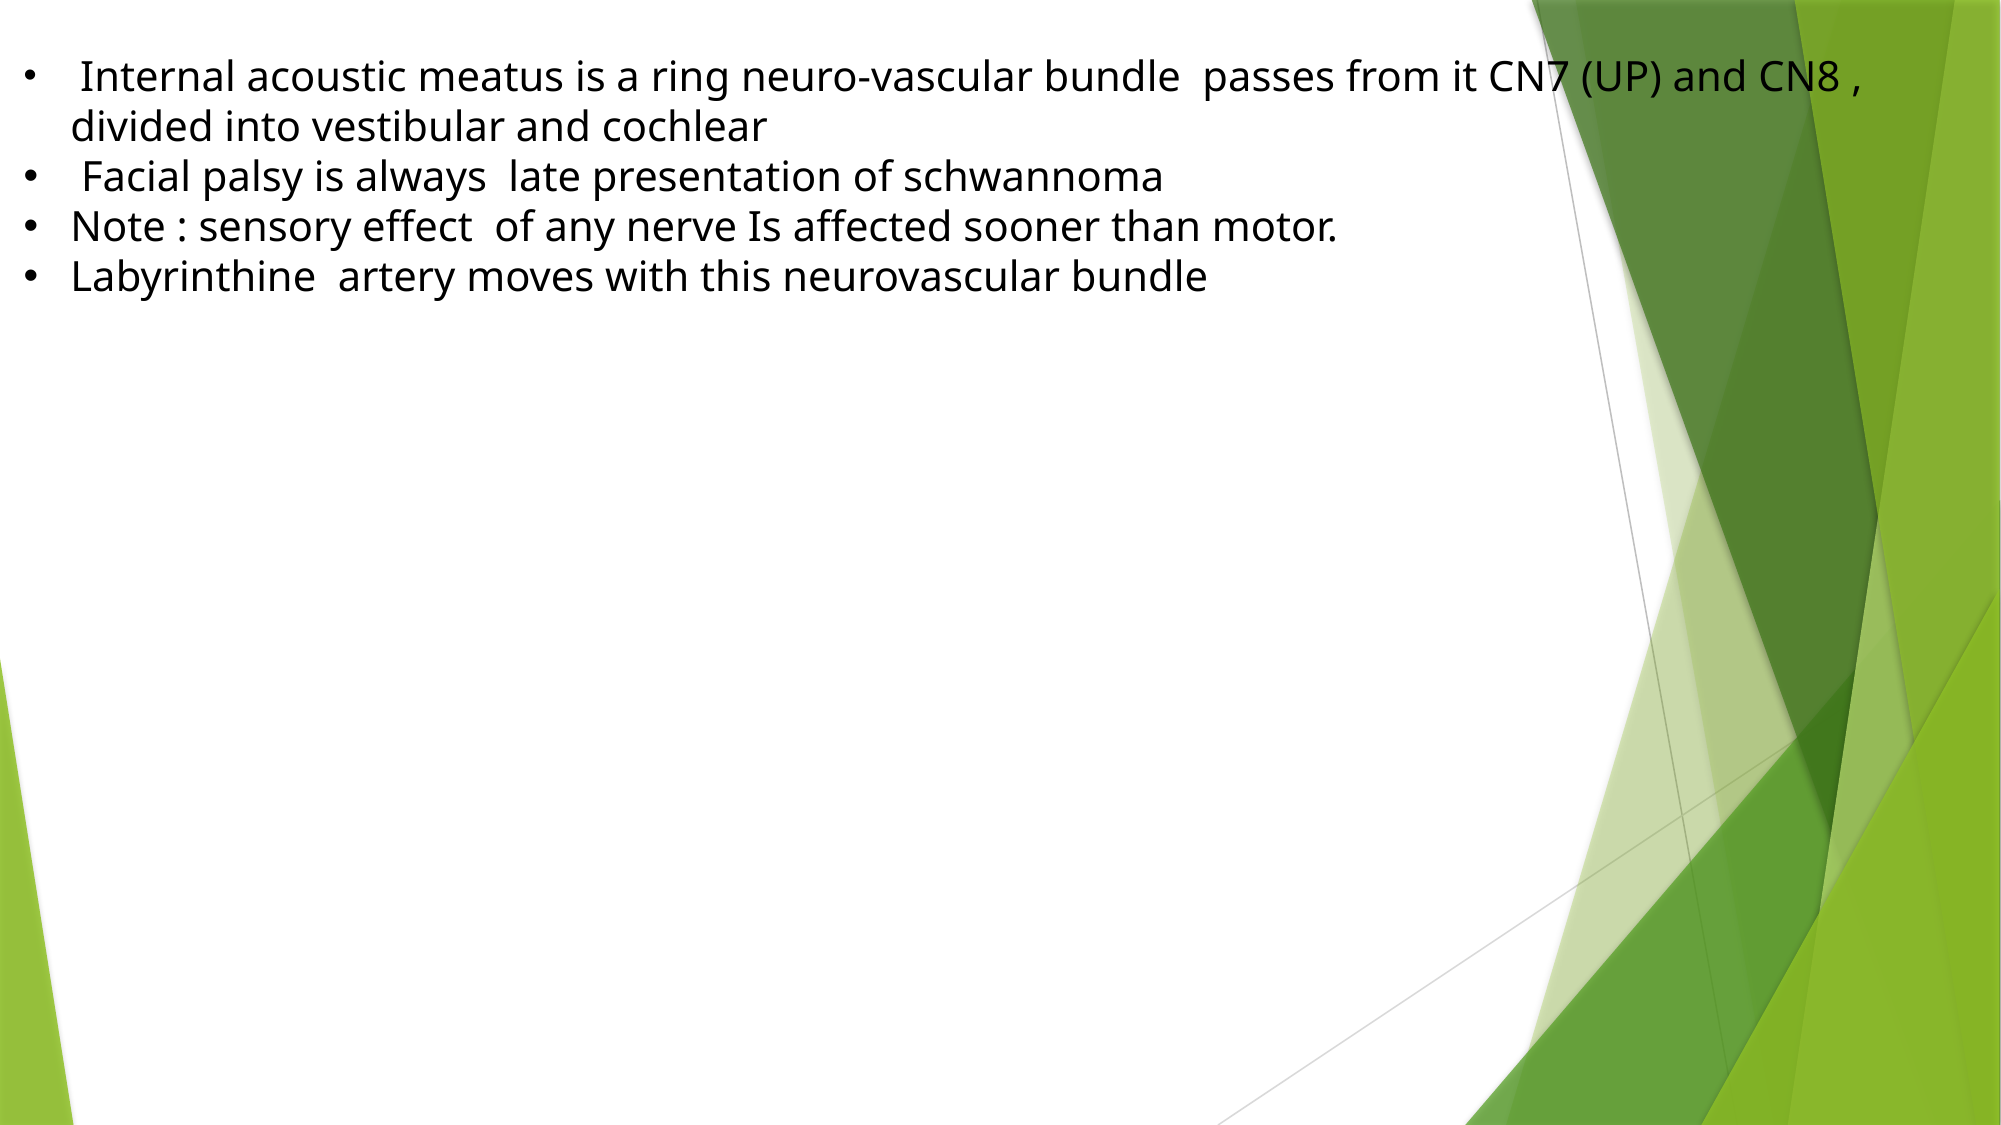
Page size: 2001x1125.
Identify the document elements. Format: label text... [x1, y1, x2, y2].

text_box Internal acoustic meatus is a ring neuro-vascular bundle passes from it CN7 (UP) and CN8 , divided into vestibular and cochlear Facial palsy is always late presentation of schwannoma Note : sensory effect of any nerve Is affected sooner than motor. Labyrinthine artery moves with this neurovascular bundle [8, 42, 1939, 308]
